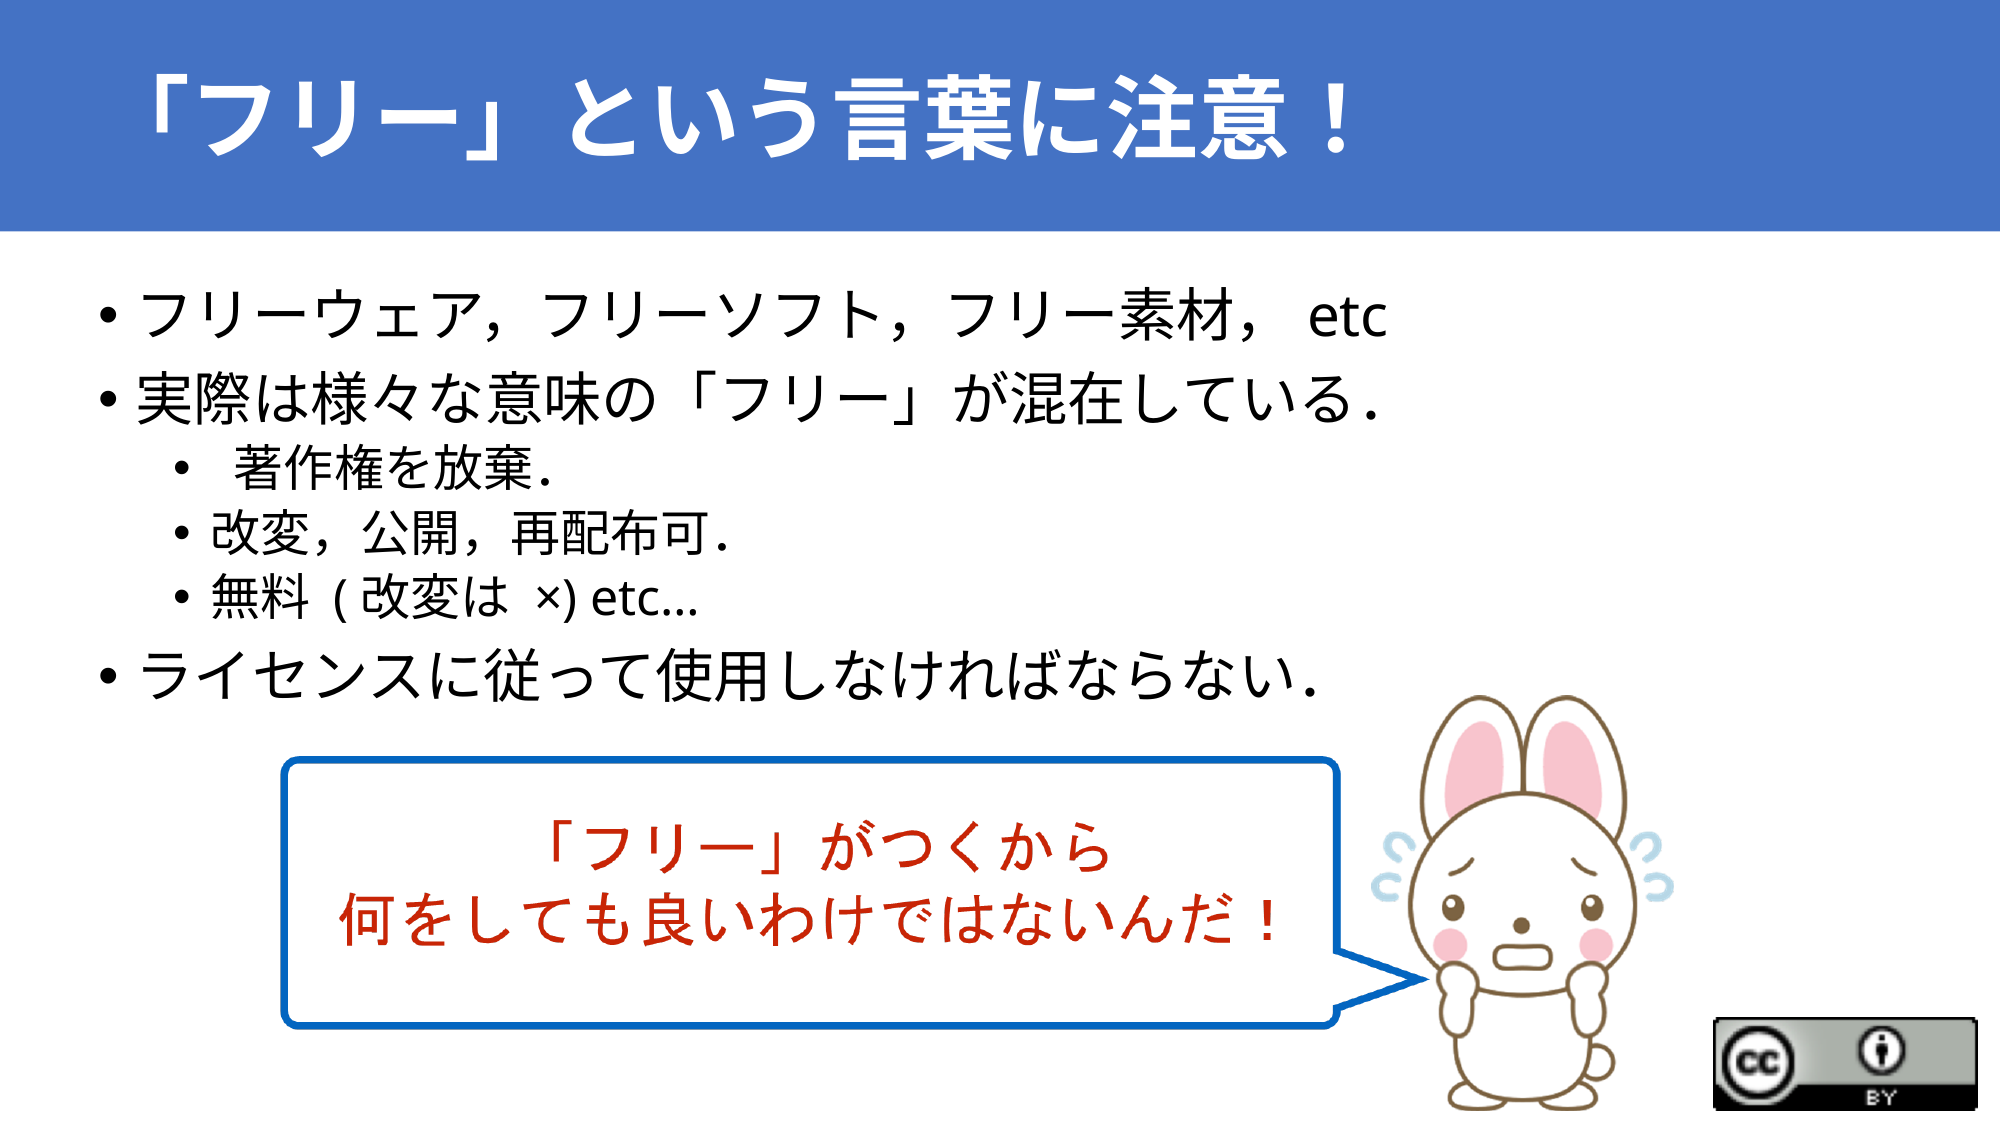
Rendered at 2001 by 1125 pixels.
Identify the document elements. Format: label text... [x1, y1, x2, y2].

text_box [0, 0, 2000, 232]
picture [271, 695, 1674, 1111]
list フリーウェア，フリーソフト，フリー素材，etc 実際は様々な意味の「フリー」が混在している． 著作権を放棄． 改変，公開，再配布可． 無料 (改変は ×) etc… ライセンスに従って使用しなければならない． [83, 278, 1863, 1014]
title 「フリー」という言葉に注意！ [83, 14, 1809, 232]
picture [1713, 1017, 1978, 1111]
